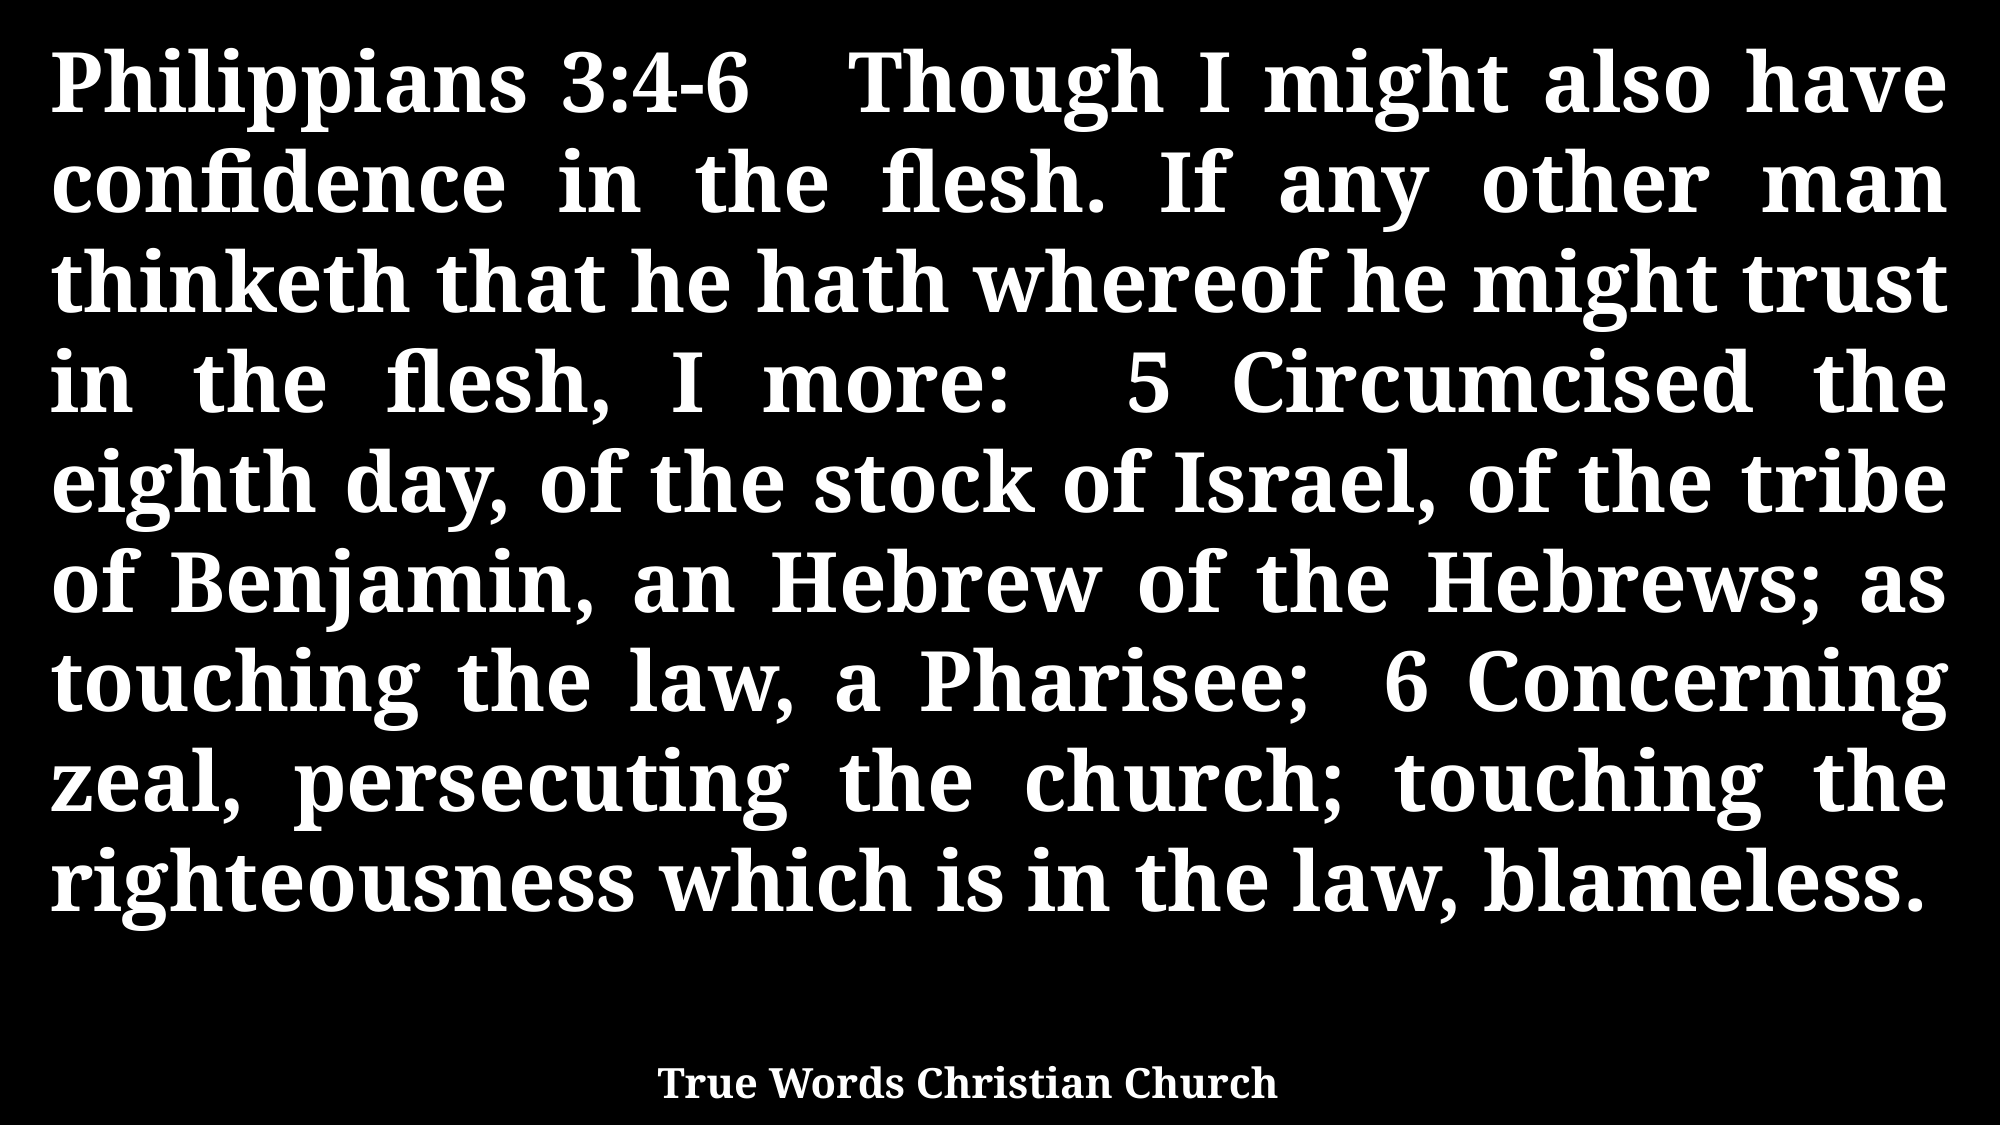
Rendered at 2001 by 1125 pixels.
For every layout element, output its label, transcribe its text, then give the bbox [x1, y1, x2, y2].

text_box Philippians 3:4-6 Though I might also have confidence in the flesh. If any other man thinketh that he hath whereof he might trust in the flesh, I more: 5 Circumcised the eighth day, of the stock of Israel, of the tribe of Benjamin, an Hebrew of the Hebrews; as touching the law, a Pharisee; 6 Concerning zeal, persecuting the church; touching the righteousness which is in the law, blameless. [35, 21, 1965, 936]
text_box True Words Christian Church [642, 1049, 1294, 1114]
